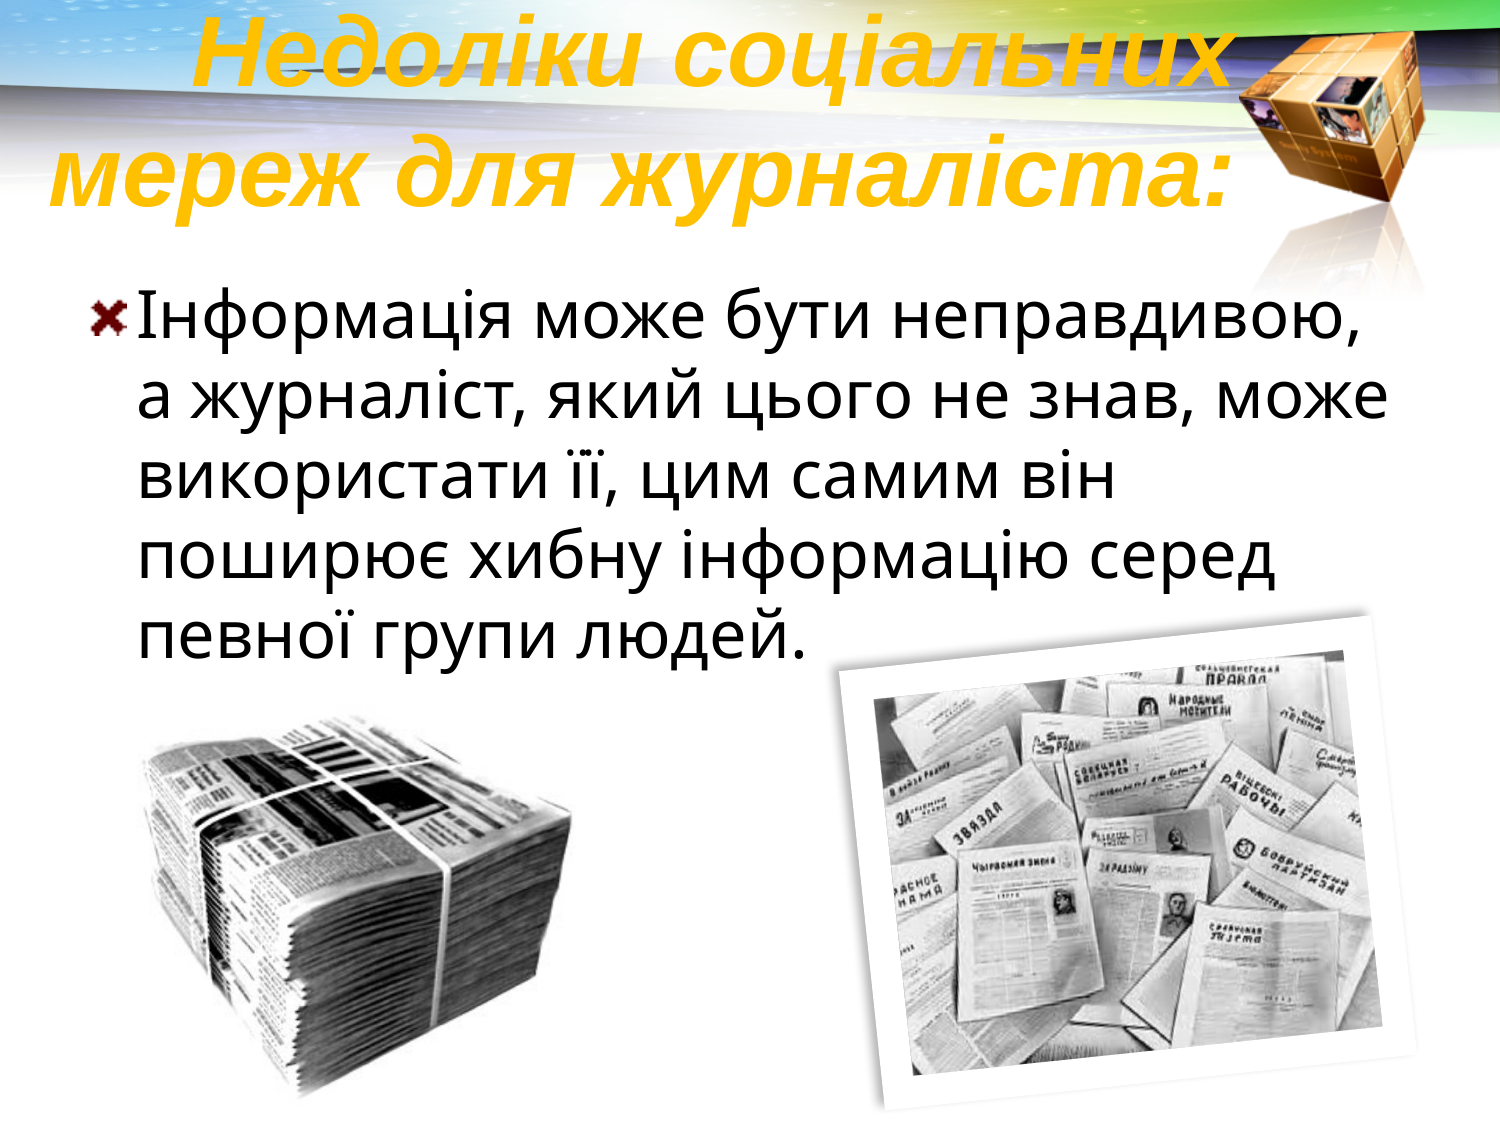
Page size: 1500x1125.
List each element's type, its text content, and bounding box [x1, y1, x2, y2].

picture [874, 650, 1382, 1075]
title Недоліки соціальних мереж для журналіста: [0, 66, 1253, 147]
list Інформація може бути неправдивою, а журналіст, який цього не знав, може використати її, цим самим він поширює хибну інформацію серед певної групи людей. [64, 264, 1432, 1038]
picture [79, 288, 127, 336]
picture [0, 0, 1500, 264]
picture [111, 703, 647, 1106]
